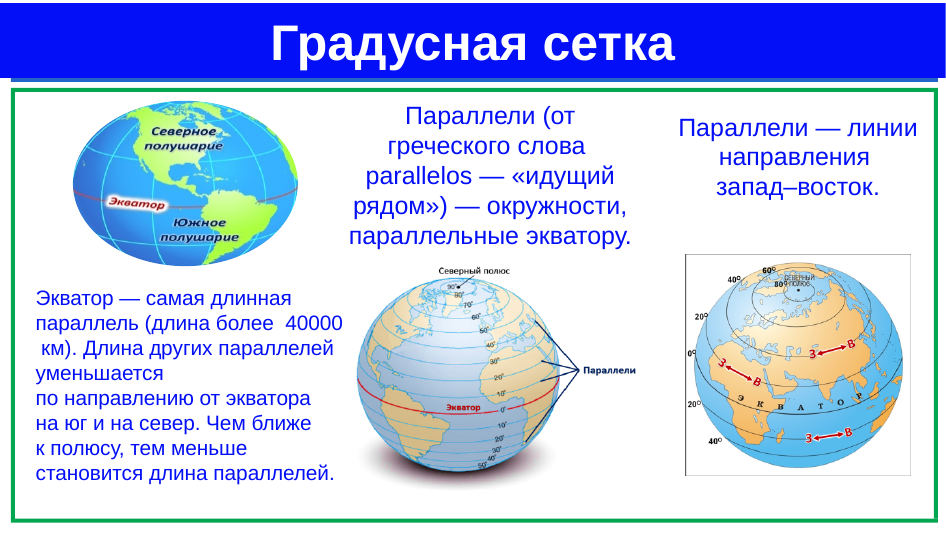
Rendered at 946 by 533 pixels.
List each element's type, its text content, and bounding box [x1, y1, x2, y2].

text_box Параллели — линии направления запад–восток. [661, 103, 936, 209]
picture [685, 254, 912, 476]
picture [335, 254, 646, 495]
picture [72, 100, 299, 267]
text_box Параллели (от греческого слова раrаllelos — «идущий рядом») — окружности, параллельные экватору. [332, 92, 648, 256]
text_box Градусная сетка [0, 3, 946, 78]
text_box Экватор — самая длинная параллель (длина более 40000 км). Длина других параллелей уменьшается по направлению от экватора на юг и на север. Чем ближе к полюсу, тем меньше становится длина параллелей. [20, 277, 330, 492]
